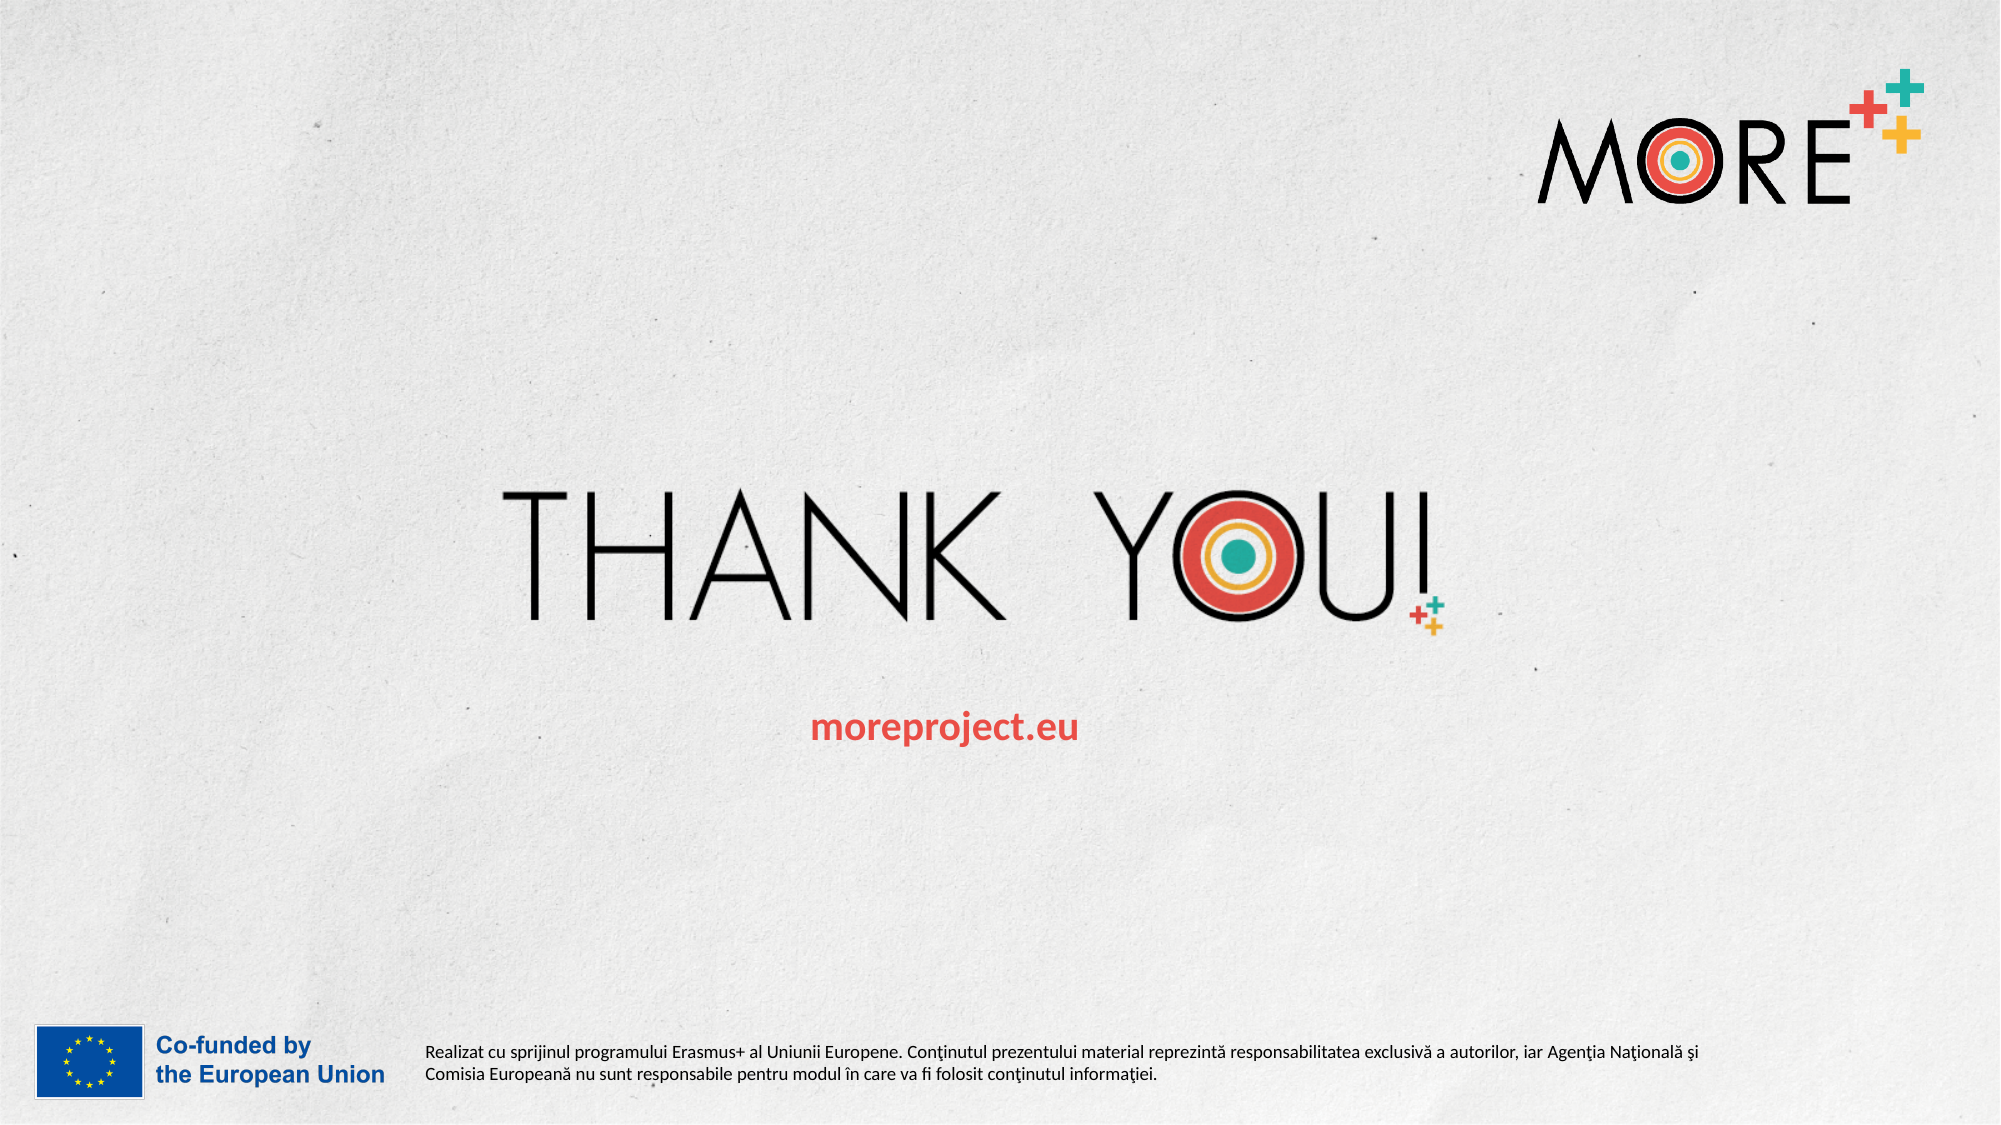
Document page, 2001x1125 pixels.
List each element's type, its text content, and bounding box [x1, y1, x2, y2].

picture [0, 0, 2001, 1125]
text_box Realizat cu sprijinul programului Erasmus+ al Uniunii Europene. Conţinutul prezentului material reprezintă responsabilitatea exclusivă a autorilor, iar Agenţia Naţională şi Comisia Europeană nu sunt responsabile pentru modul în care va fi folosit conţinutul informaţiei. [415, 1031, 1745, 1092]
text_box moreproject.eu [795, 691, 1116, 757]
